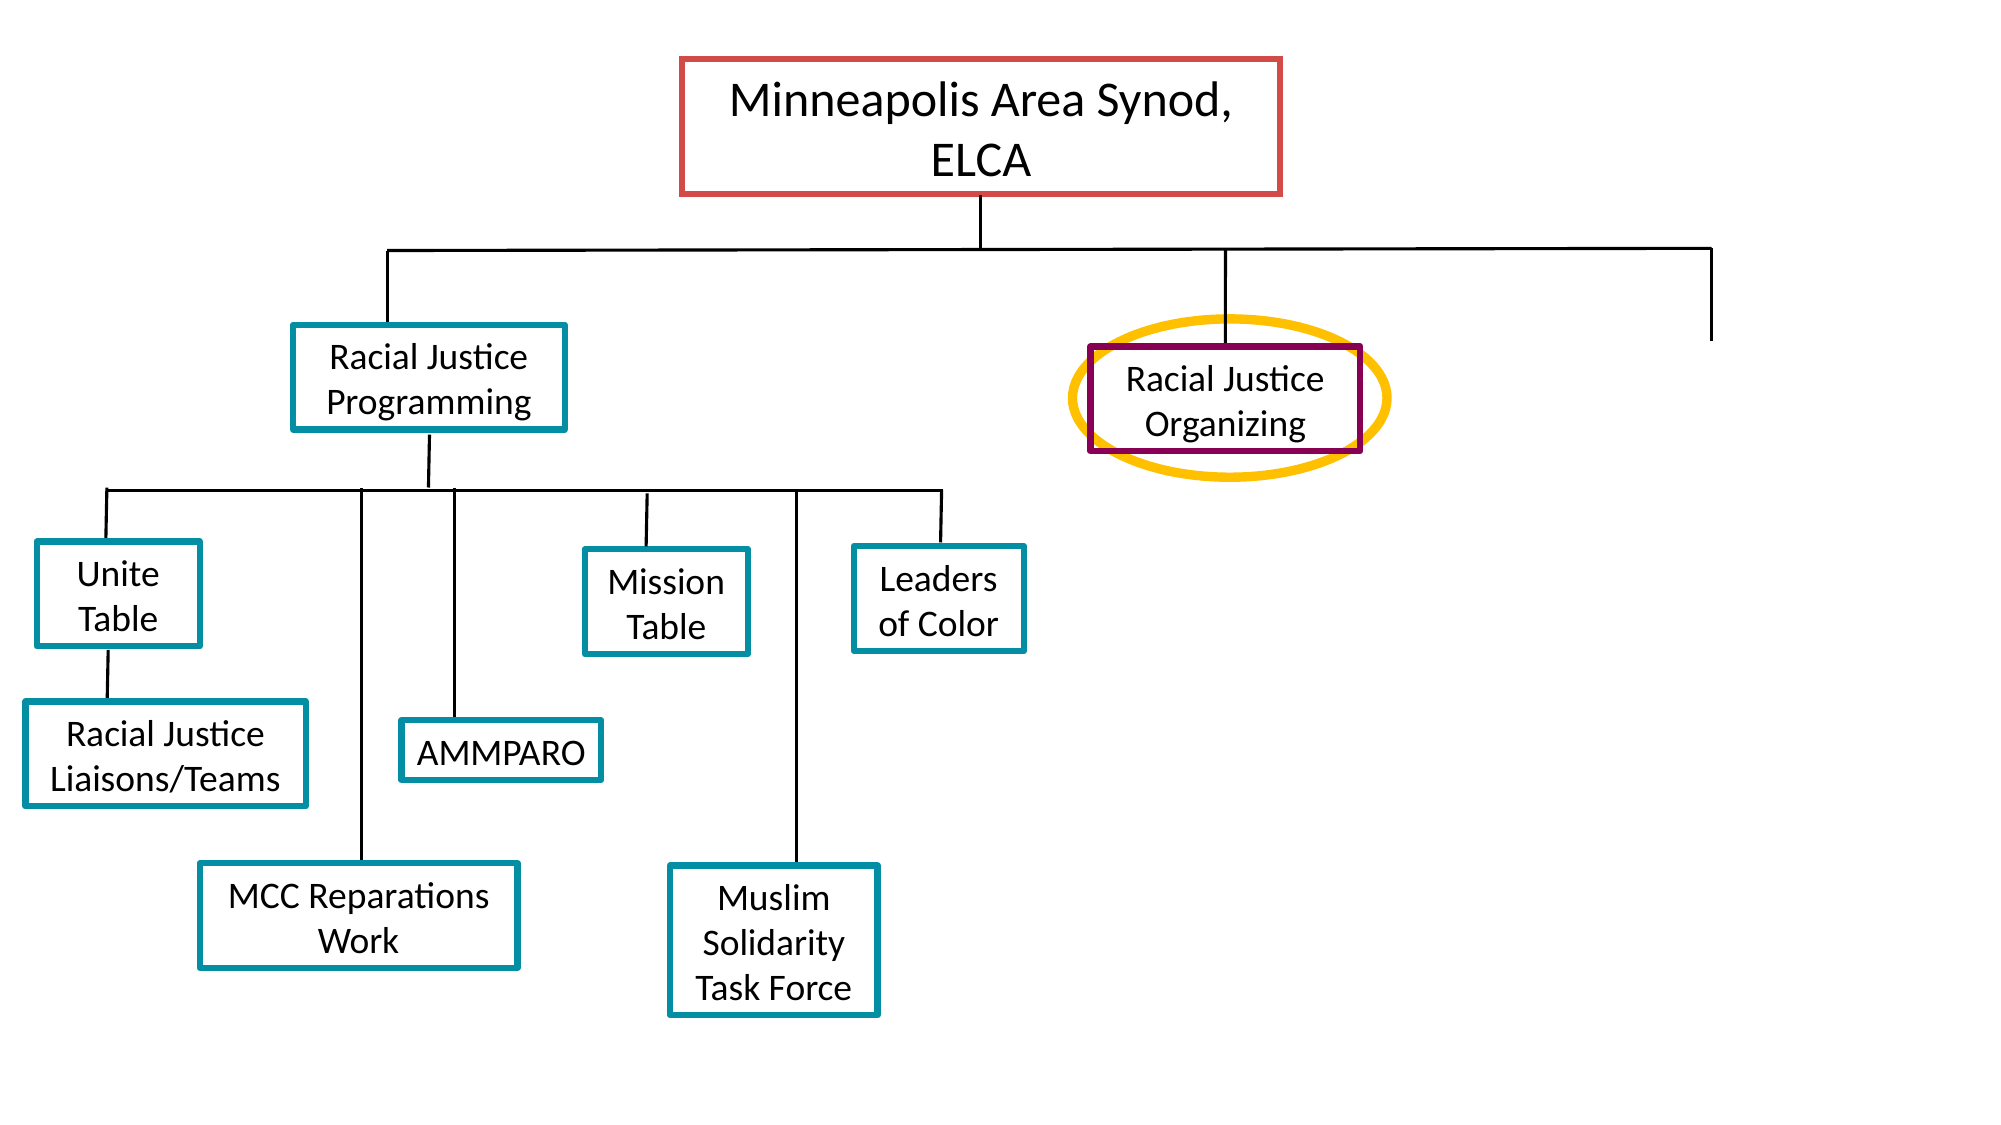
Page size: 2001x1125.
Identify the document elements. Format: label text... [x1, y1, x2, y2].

text_box [1071, 360, 1090, 436]
text_box AMMPARO [401, 720, 602, 781]
text_box Muslim Solidarity Task Force [670, 865, 878, 1016]
text_box Unite Table [36, 541, 200, 647]
text_box [1361, 353, 1389, 443]
text_box MCC Reparations Work [199, 863, 518, 968]
text_box [1109, 317, 1223, 346]
text_box Racial Justice Programming [293, 324, 565, 430]
text_box Minneapolis Area Synod, ELCA [681, 58, 1281, 195]
text_box Leaders of Color [853, 546, 1024, 651]
text_box [1227, 317, 1351, 346]
text_box Racial Justice Liaisons/Teams [25, 701, 306, 807]
text_box Mission Table [584, 549, 748, 655]
text_box [1112, 452, 1347, 479]
text_box Racial Justice Organizing [1090, 346, 1361, 452]
